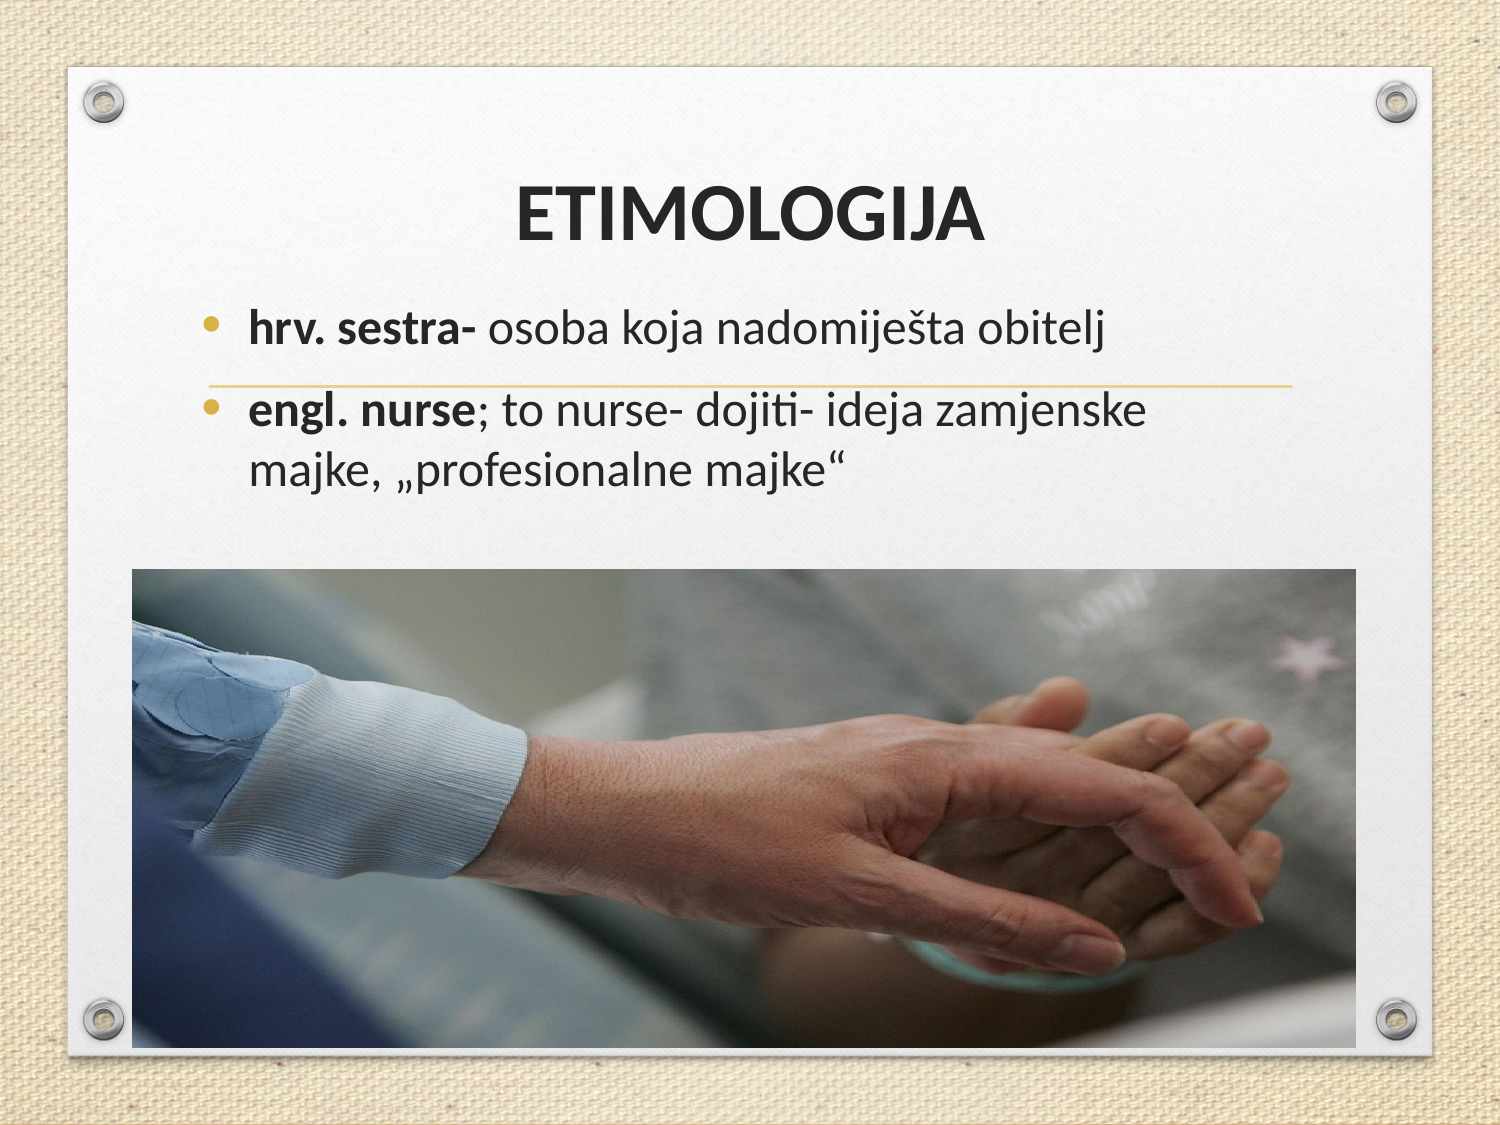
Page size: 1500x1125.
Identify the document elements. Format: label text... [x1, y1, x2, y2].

title ETIMOLOGIJA [193, 150, 1309, 365]
picture [0, 0, 1500, 1125]
list hrv. sestra- osoba koja nadomiješta obitelj engl. nurse; to nurse- dojiti- ideja zamjenske majke, „profesionalne majke“ [186, 286, 1302, 568]
